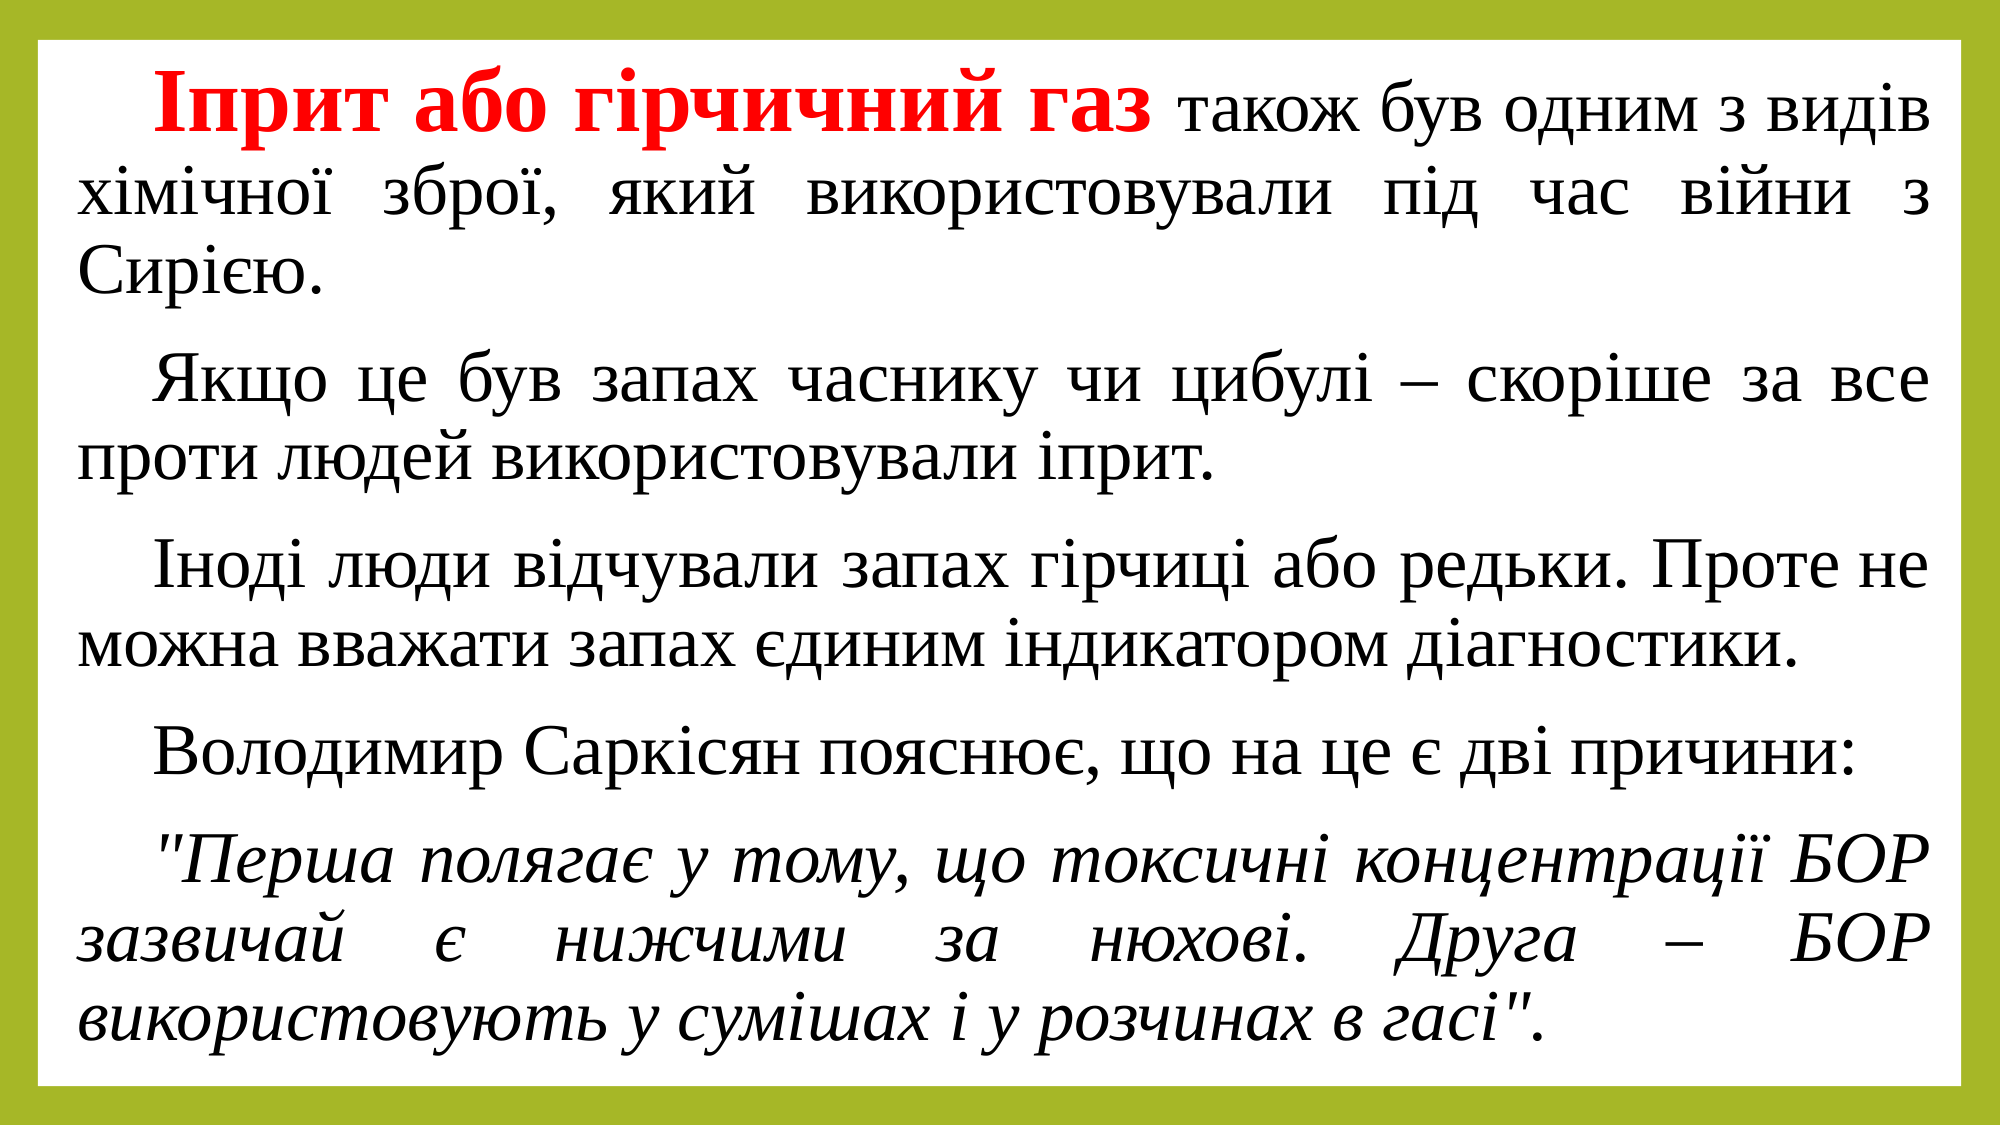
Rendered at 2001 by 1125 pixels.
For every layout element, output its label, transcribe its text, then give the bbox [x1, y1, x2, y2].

list Іприт або гірчичний газ також був одним з видів хімічної зброї, який використовували під час війни з Сирією. Якщо це був запах часнику чи цибулі – скоріше за все проти людей використовували іприт. Іноді люди відчували запах гірчиці або редьки. Проте не можна вважати запах єдиним індикатором діагностики. Володимир Саркісян пояснює, що на це є дві причини: "Перша полягає у тому, що токсичні концентрації БОР зазвичай є нижчими за нюхові. Друга – БОР використовують у сумішах і у розчинах в гасі". [62, 44, 1948, 1071]
